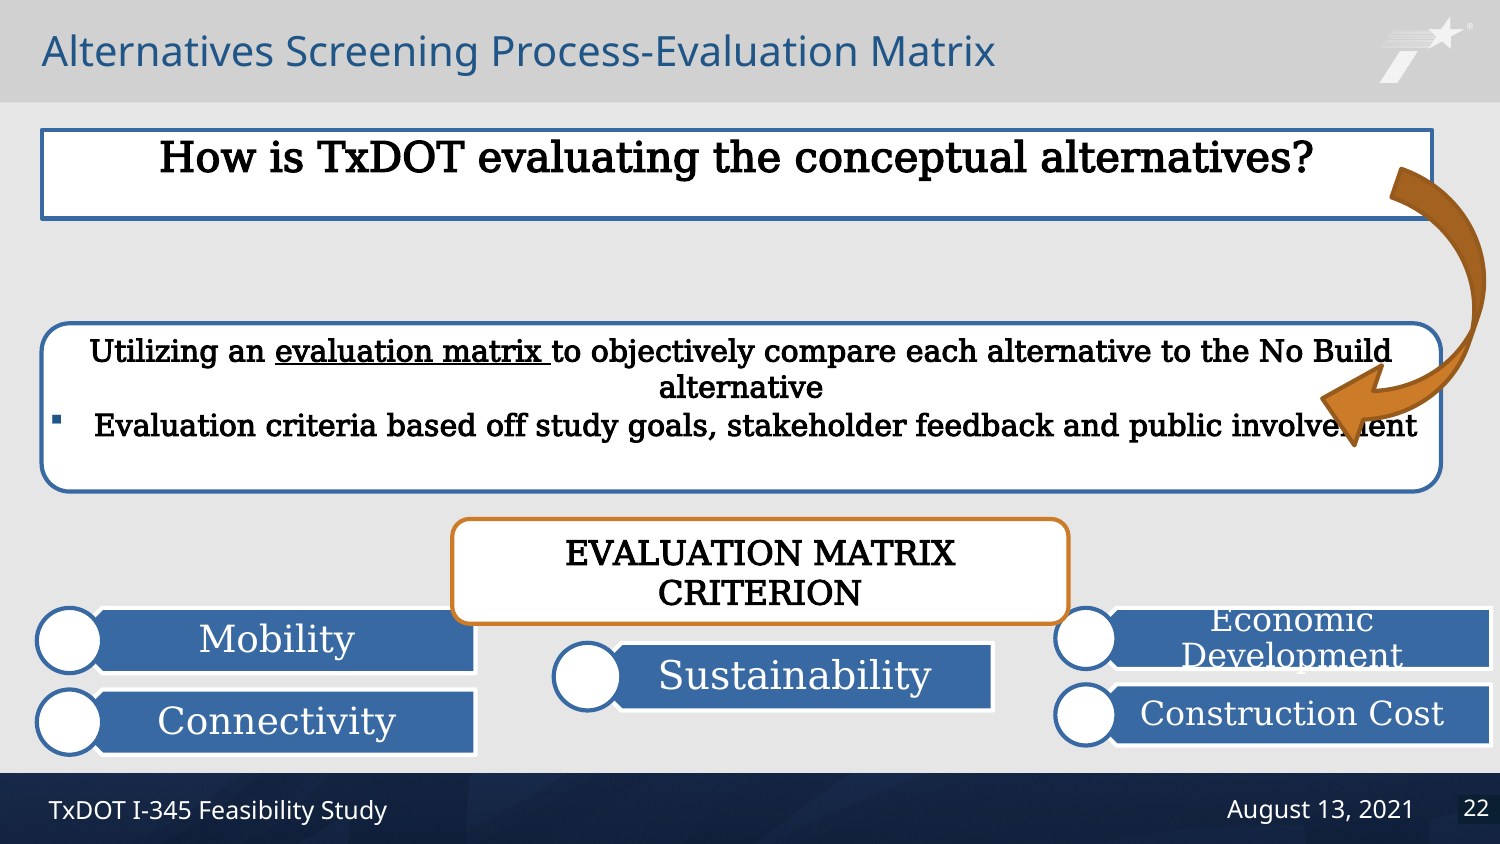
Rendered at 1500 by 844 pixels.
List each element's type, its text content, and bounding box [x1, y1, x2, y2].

slide_number 22 [1455, 798, 1490, 822]
picture [0, 773, 1500, 844]
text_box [968, 607, 1500, 746]
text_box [0, 607, 562, 755]
text_box Utilizing an evaluation matrix to objectively compare each alternative to the No Build alternative Evaluation criteria based off study goals, stakeholder feedback and public involvement [39, 321, 1444, 494]
list How is TxDOT evaluating the conceptual alternatives? [40, 128, 1434, 221]
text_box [468, 642, 963, 711]
title Alternatives Screening Process-Evaluation Matrix [41, 17, 1412, 84]
text_box [1320, 166, 1487, 448]
text_box EVALUATION MATRIX CRITERION [450, 516, 1071, 626]
